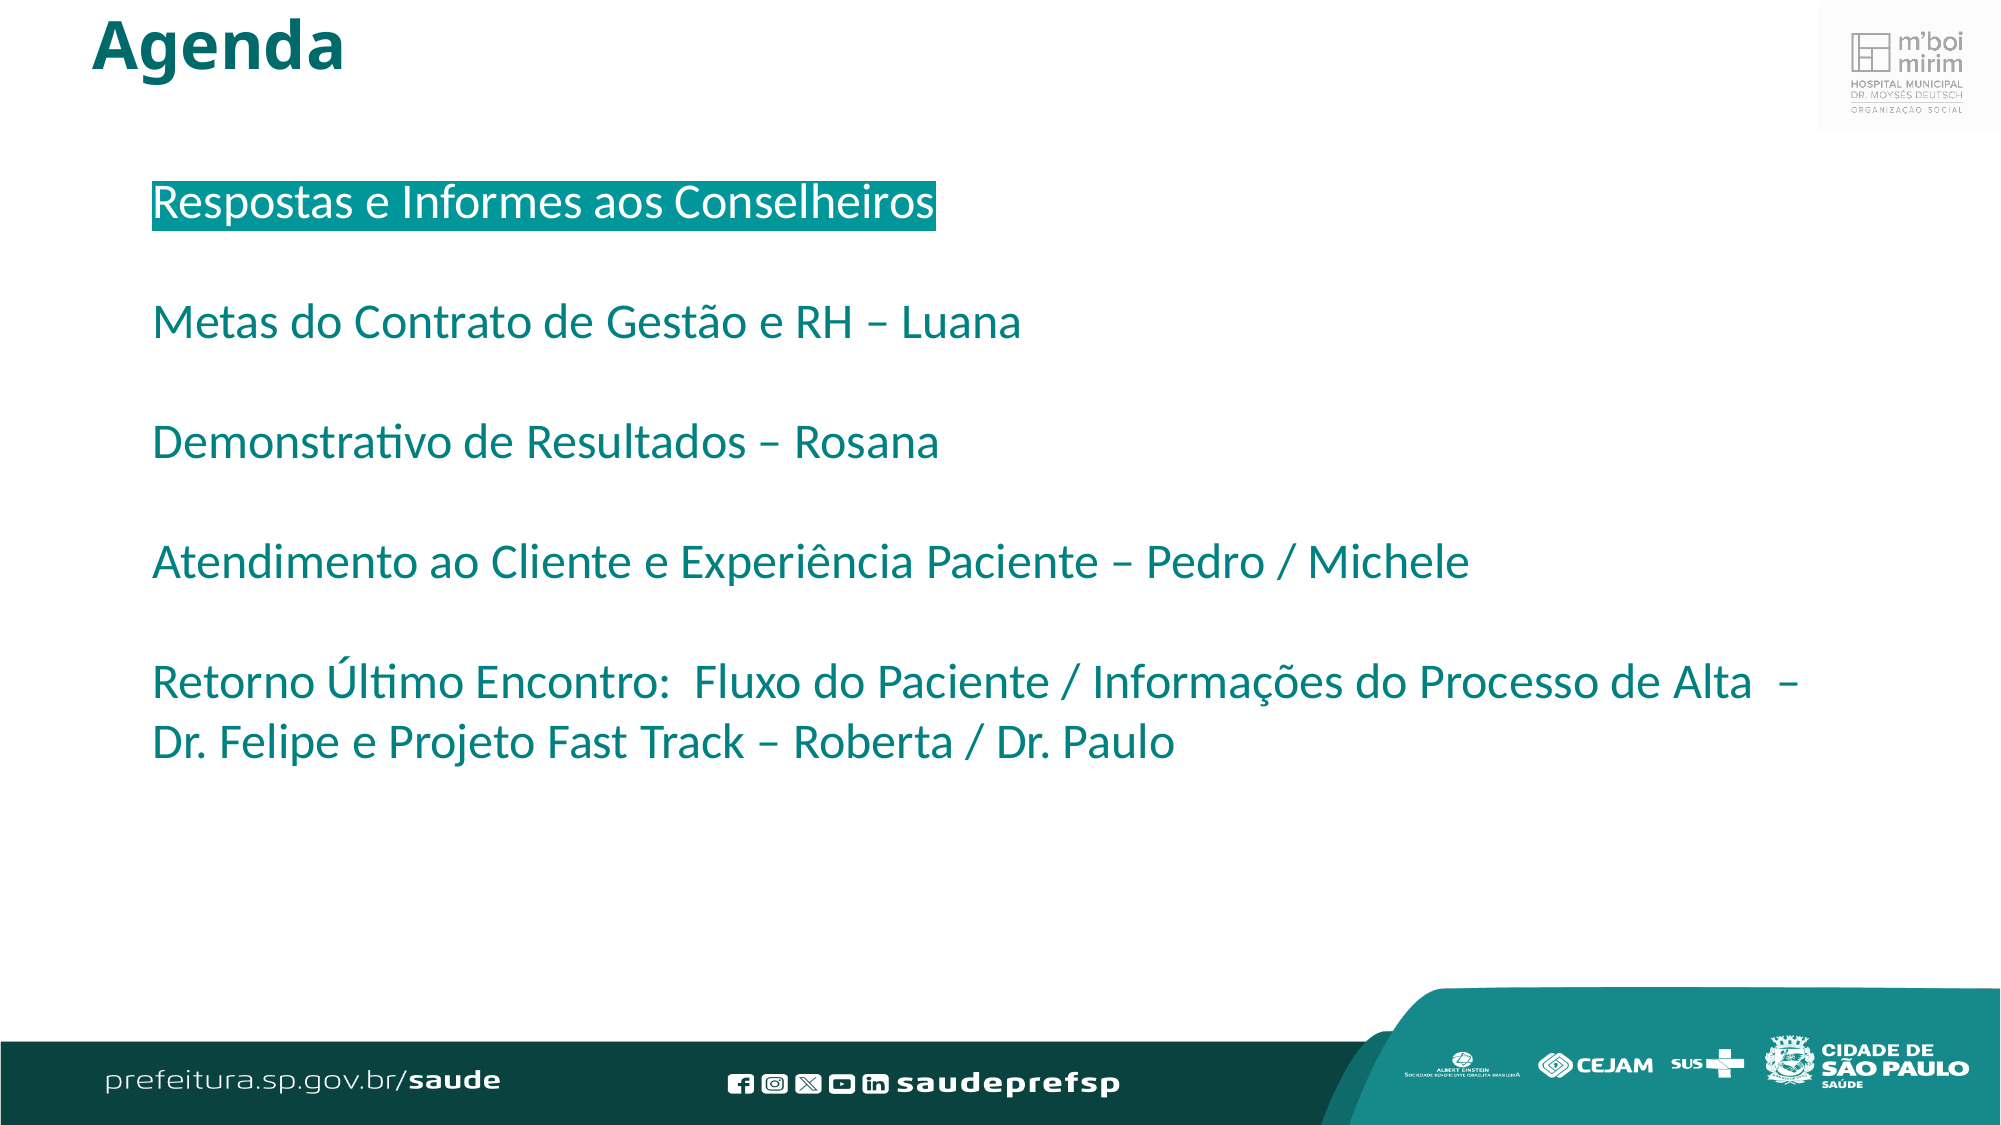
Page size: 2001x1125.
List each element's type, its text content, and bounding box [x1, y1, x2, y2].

text_box Agenda [78, 0, 1649, 90]
text_box Respostas e Informes aos Conselheiros Metas do Contrato de Gestão e RH – Luana Demonstrativo de Resultados – Rosana Atendimento ao Cliente e Experiência Paciente – Pedro / Michele Retorno Último Encontro: Fluxo do Paciente / Informações do Processo de Alta – Dr. Felipe e Projeto Fast Track – Roberta / Dr. Paulo [137, 160, 1932, 1061]
picture [0, 0, 2001, 1125]
